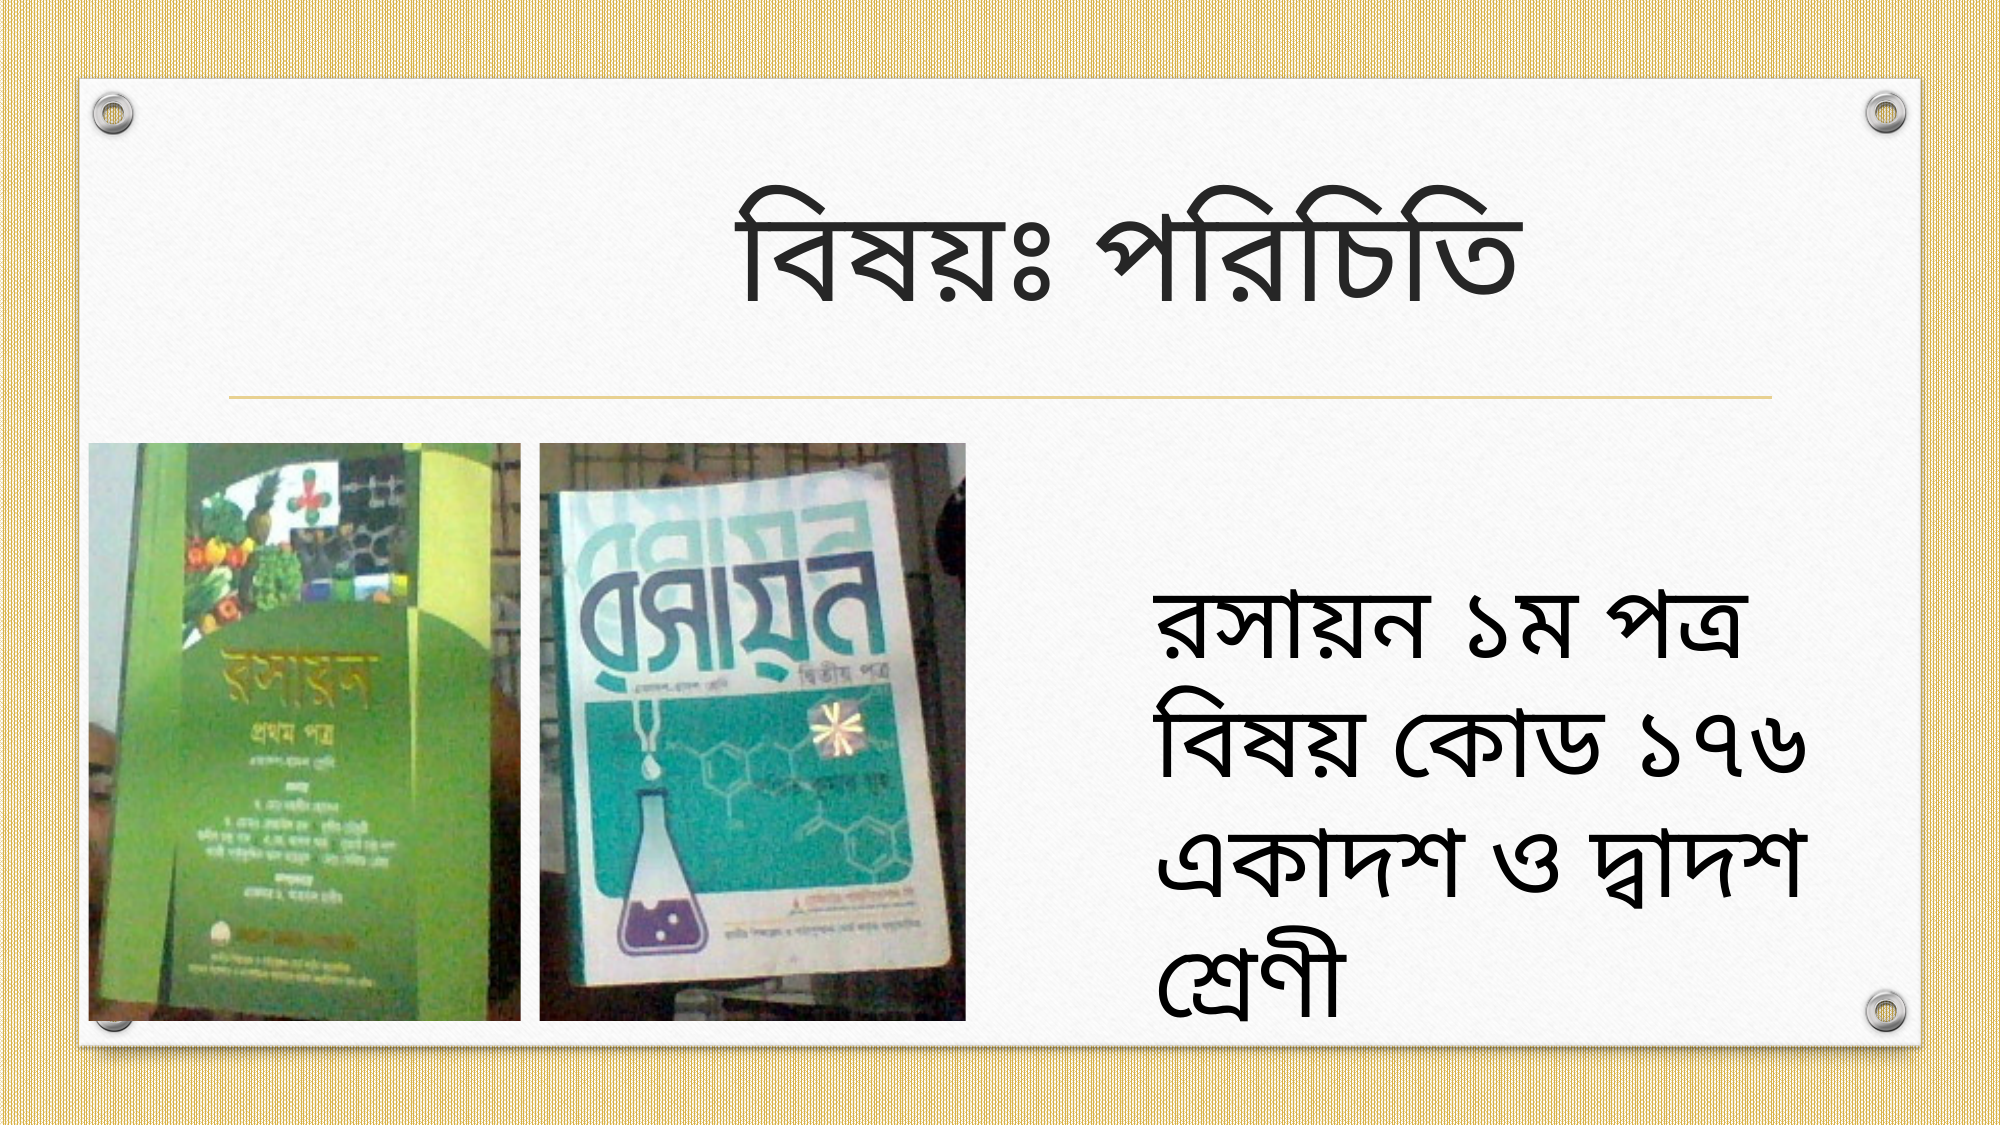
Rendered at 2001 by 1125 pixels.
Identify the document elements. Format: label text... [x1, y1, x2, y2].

text_box রসায়ন ১ম পত্র বিষয় কোড ১৭৬ একাদশ ও দ্বাদশ শ্রেণী [1139, 550, 1944, 1046]
picture [0, 0, 2000, 1125]
title বিষয়ঃ পরিচিতি [369, 165, 1612, 336]
